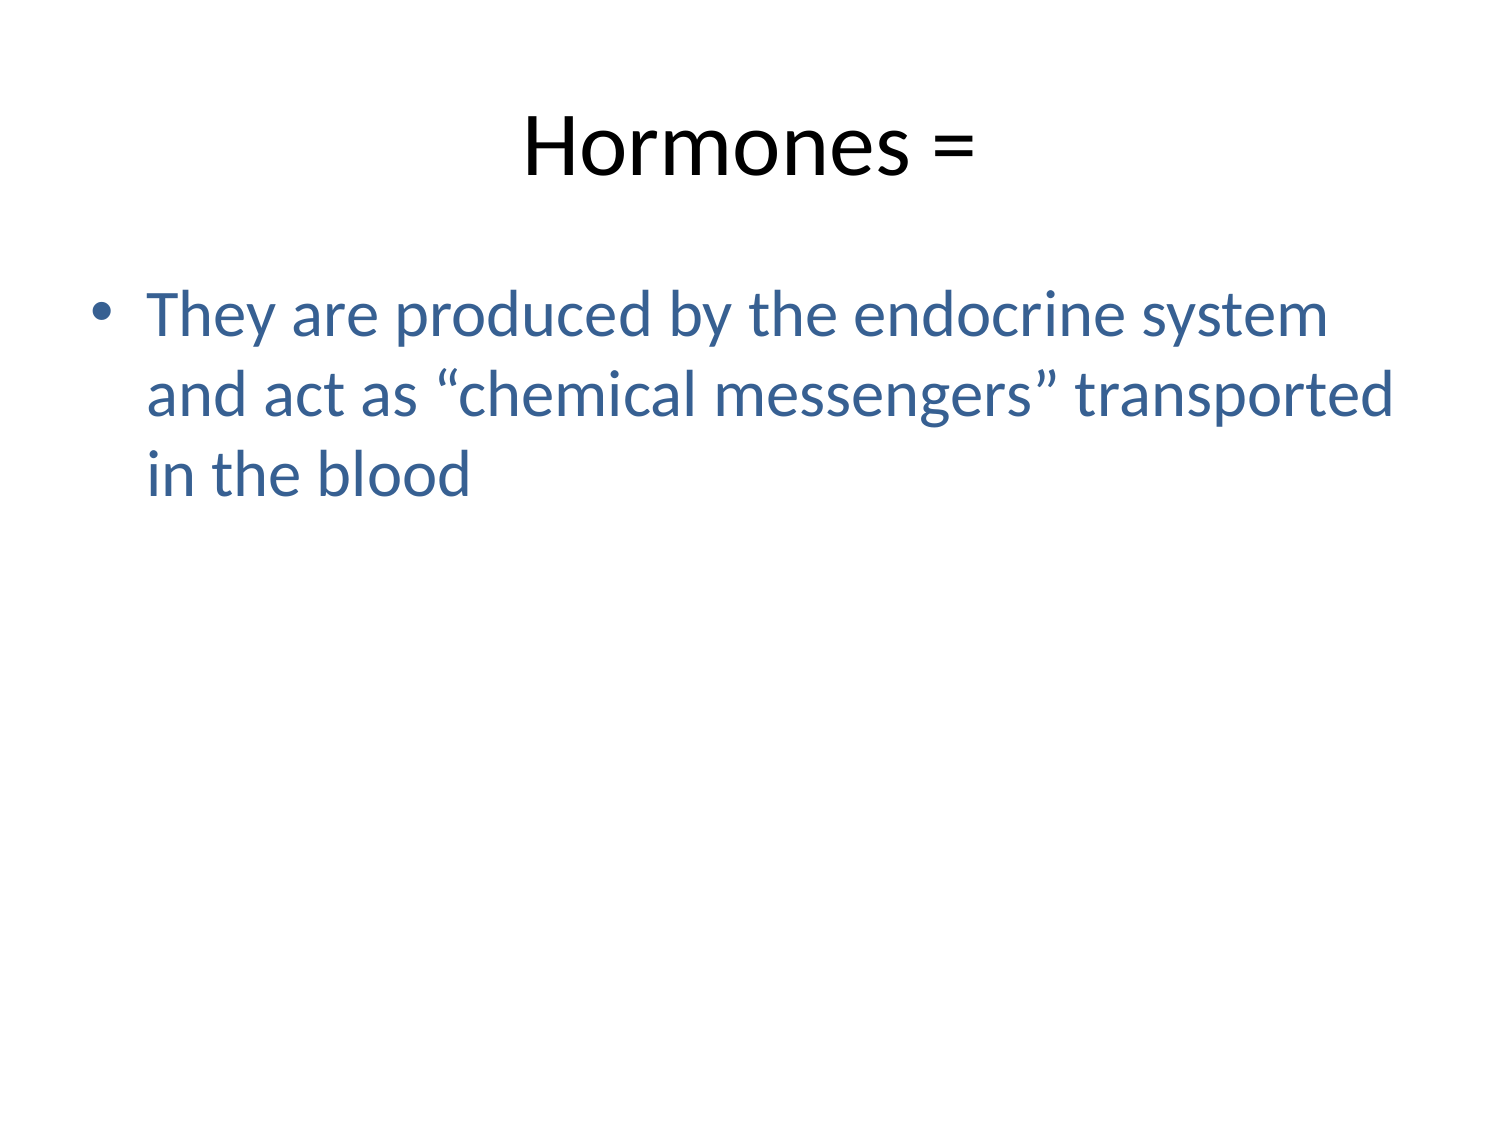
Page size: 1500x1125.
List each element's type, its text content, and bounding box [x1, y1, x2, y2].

title Hormones = [75, 45, 1425, 233]
list They are produced by the endocrine system and act as “chemical messengers” transported in the blood [75, 262, 1425, 1005]
